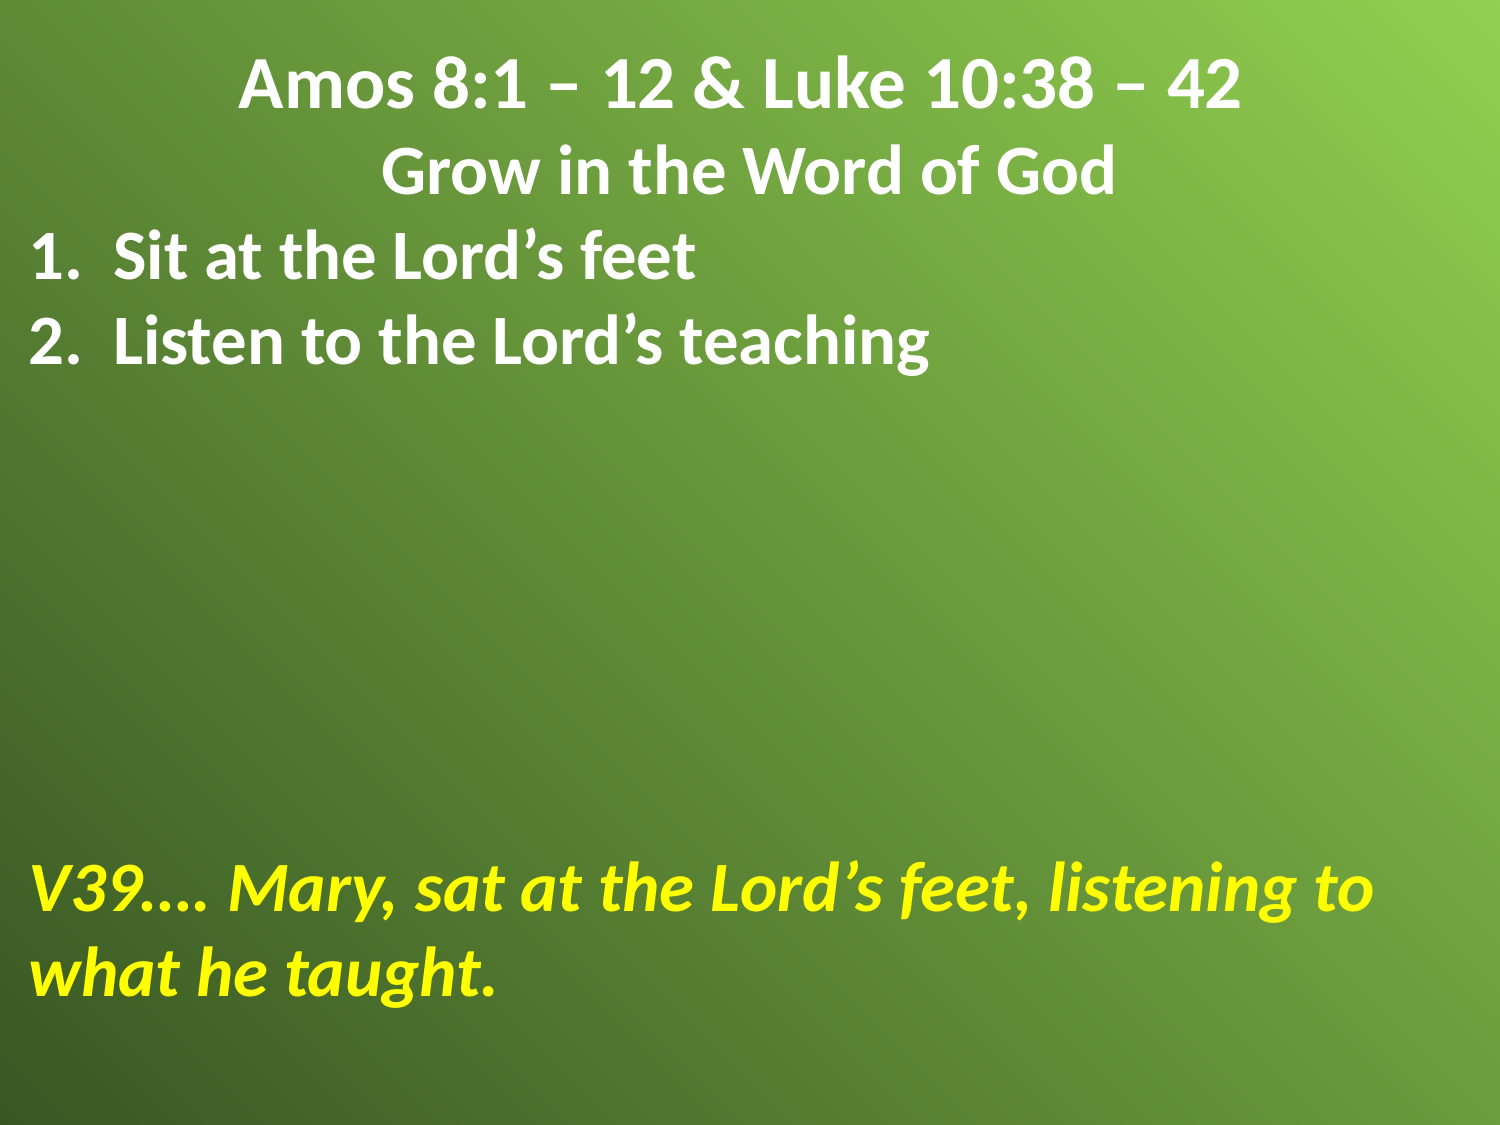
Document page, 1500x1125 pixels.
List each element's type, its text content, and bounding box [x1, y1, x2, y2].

subtitle Amos 8:1 – 12 & Luke 10:38 – 42 Grow in the Word of God Sit at the Lord’s feet Listen to the Lord’s teaching V39…. Mary, sat at the Lord’s feet, listening to what he taught. [13, 26, 1487, 1112]
